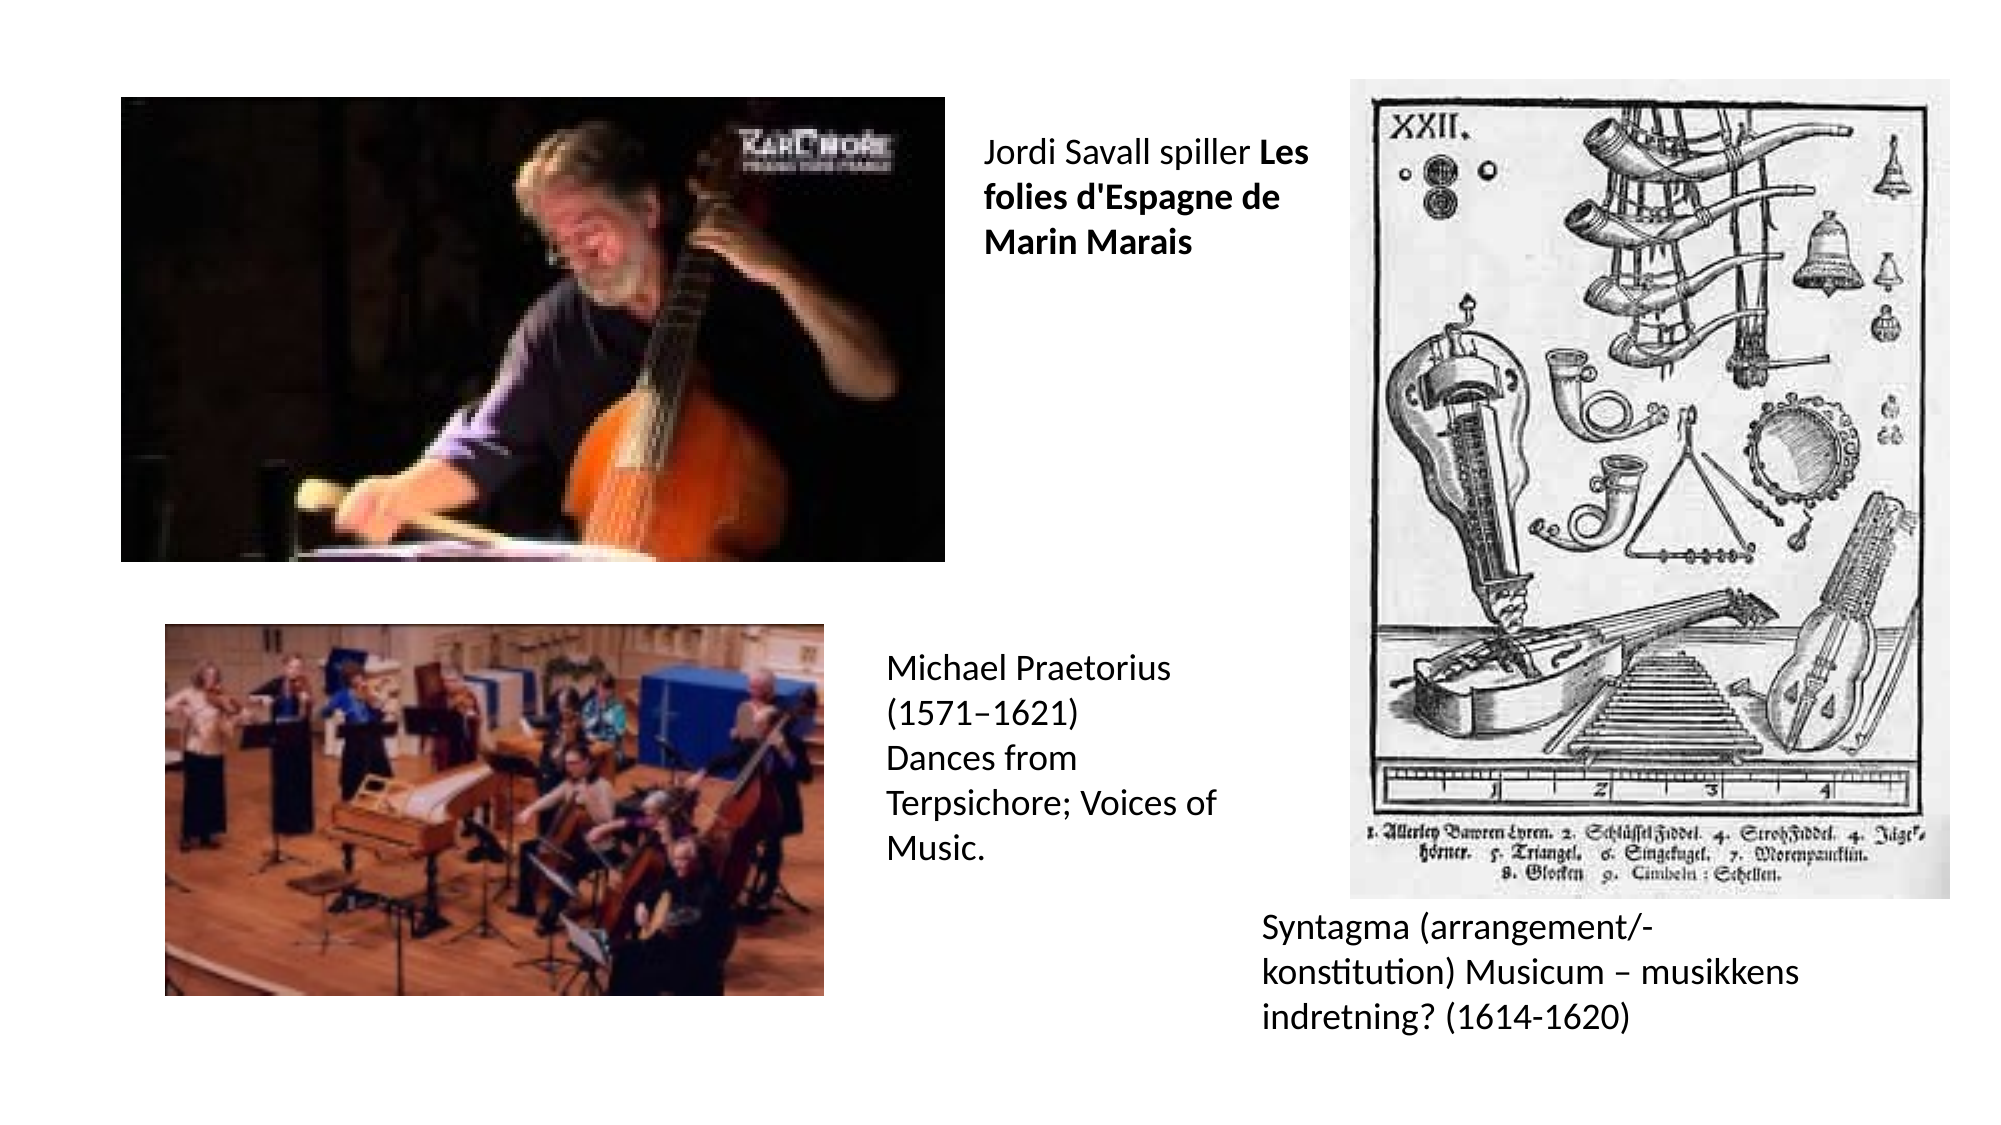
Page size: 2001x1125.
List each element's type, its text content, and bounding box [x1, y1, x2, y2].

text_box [164, 623, 825, 997]
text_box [120, 96, 945, 563]
text_box Jordi Savall spiller Les folies d'Espagne de Marin Marais [969, 119, 1349, 314]
text_box Michael Praetorius (1571–1621) Dances from Terpsichore; Voices of Music. [871, 635, 1248, 876]
text_box Syntagma (arrangement/-konstitution) Musicum – musikkens indretning? (1614-1620) [1247, 895, 1817, 1045]
picture [1349, 79, 1950, 900]
